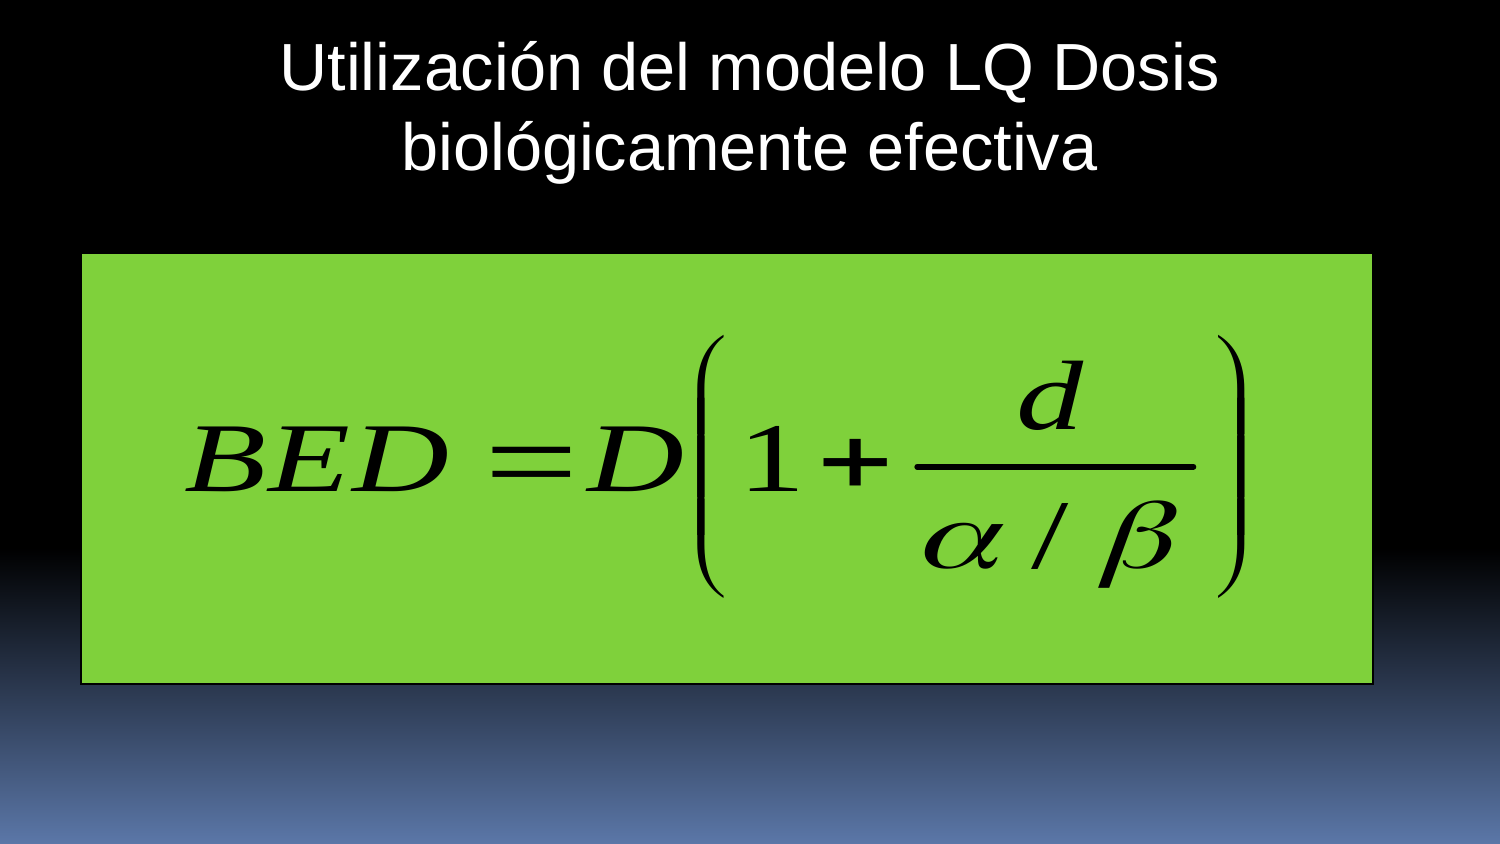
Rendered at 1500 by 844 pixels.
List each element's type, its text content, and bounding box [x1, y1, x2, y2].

text_box Utilización del modelo LQ Dosis biológicamente efectiva [74, 33, 1425, 175]
text_box [80, 253, 1374, 685]
picture [160, 318, 1280, 615]
